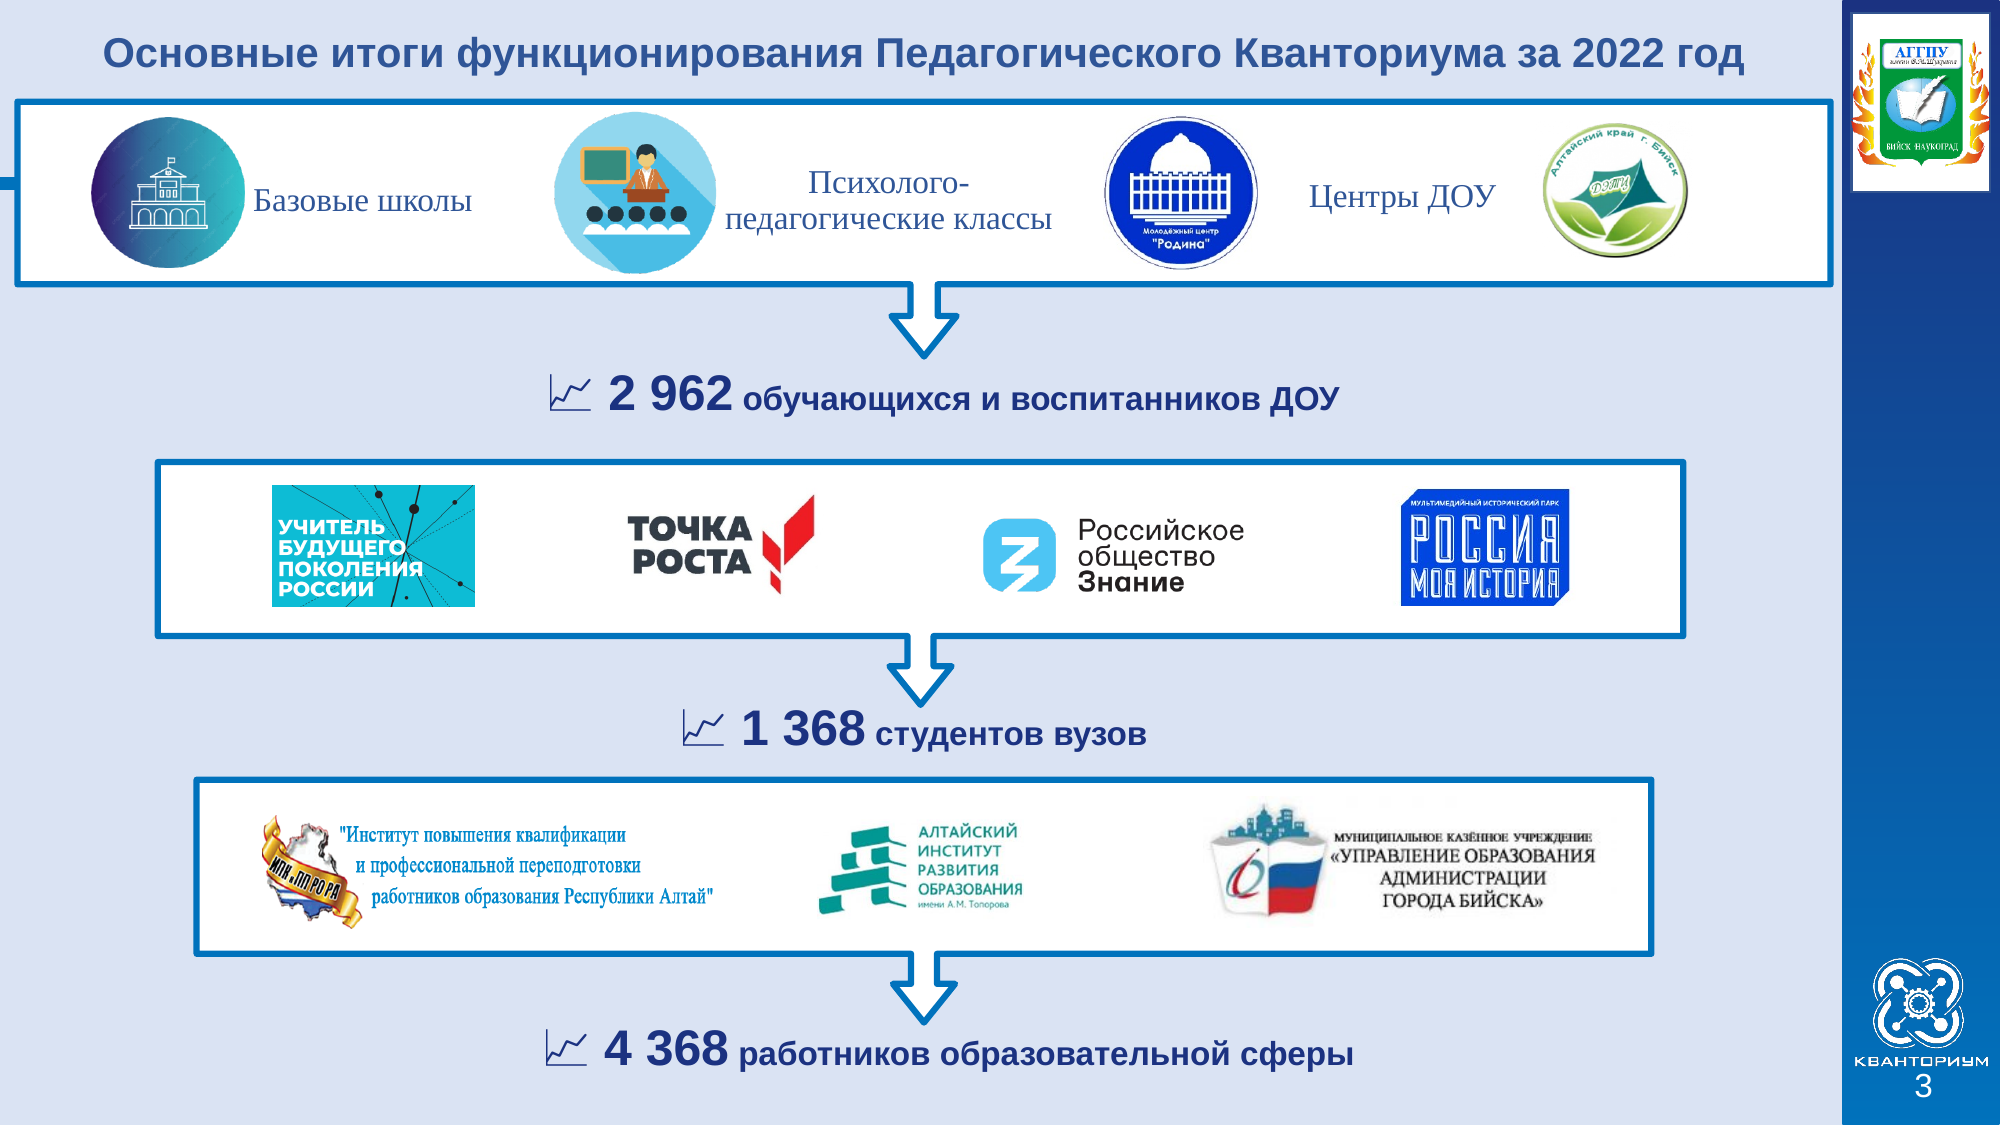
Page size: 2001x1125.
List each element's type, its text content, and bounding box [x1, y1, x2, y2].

text_box Психолого-педагогические классы [752, 164, 1095, 244]
text_box [16, 100, 1832, 358]
picture [1103, 115, 1258, 270]
text_box Базовые школы [249, 182, 492, 227]
text_box Центры ДОУ [1258, 178, 1535, 222]
text_box 📈 4 368 работников образовательной сферы [519, 1022, 1393, 1084]
picture [1535, 121, 1693, 258]
picture [257, 802, 727, 934]
text_box [1258, 460, 1685, 638]
picture [1824, 947, 2000, 1098]
picture [817, 808, 1024, 928]
picture [272, 485, 475, 607]
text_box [1851, 13, 1990, 193]
text_box 📈 2 962 обучающихся и воспитанников ДОУ [536, 367, 1365, 429]
picture [1392, 486, 1576, 606]
text_box 📈 1 368 студентов вузов [652, 702, 1188, 764]
text_box [156, 460, 968, 702]
picture [968, 439, 1258, 671]
picture [1203, 796, 1617, 928]
text_box Основные итоги функционирования Педагогического Кванториума за 2022 год [59, 0, 1789, 129]
picture [608, 486, 835, 601]
picture [91, 117, 245, 268]
text_box [195, 778, 1653, 1022]
picture [518, 111, 752, 274]
